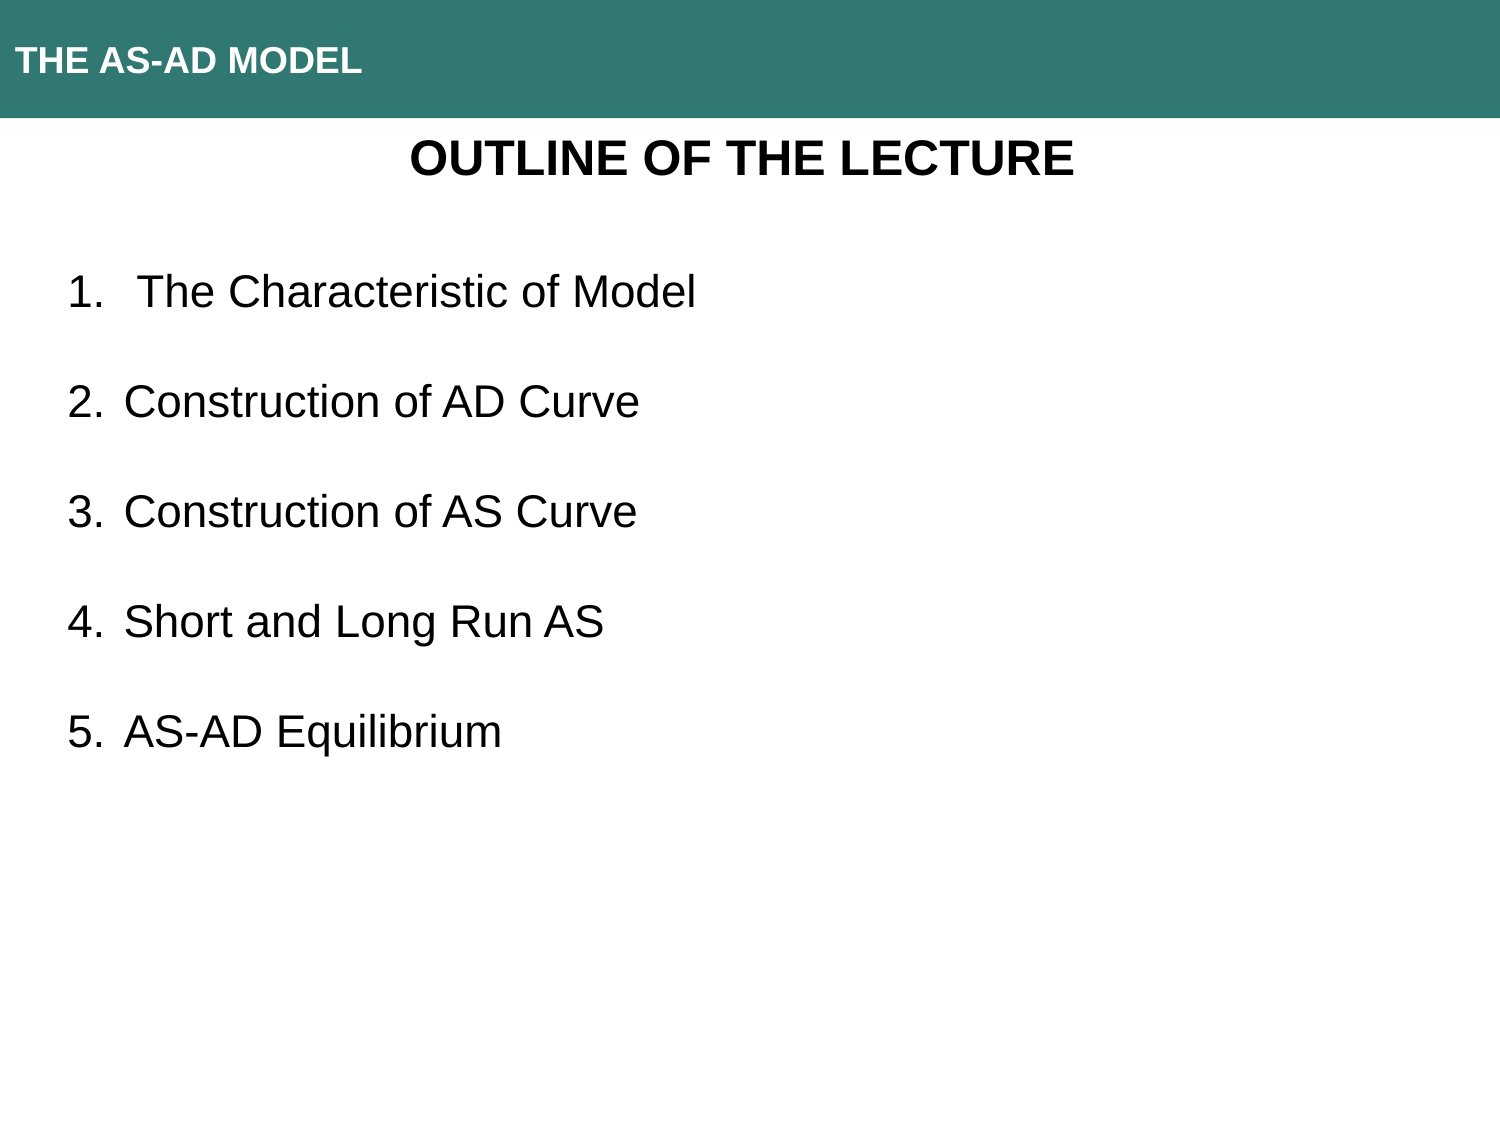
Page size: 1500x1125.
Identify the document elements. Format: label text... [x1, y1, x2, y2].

text_box THE AS-AD MODEL [0, 0, 1500, 120]
text_box The Characteristic of Model Construction of AD Curve Construction of AS Curve Short and Long Run AS AS-AD Equilibrium [52, 254, 1444, 1125]
text_box Outline of the lecture [55, 118, 1444, 193]
